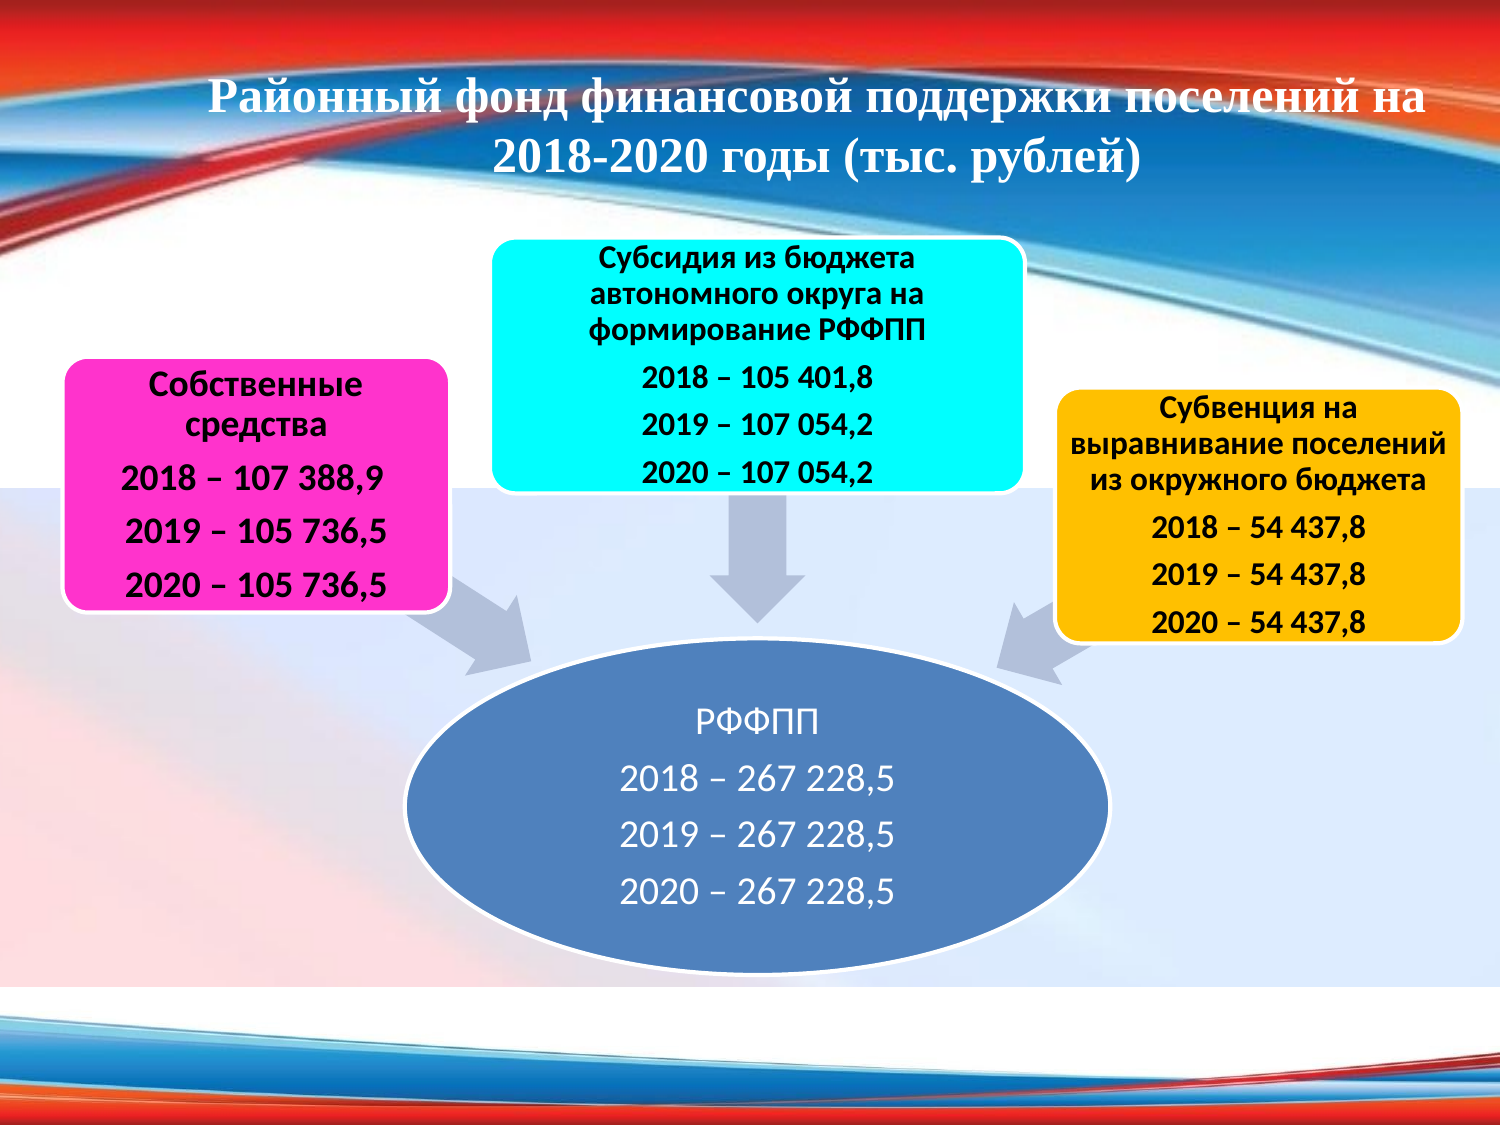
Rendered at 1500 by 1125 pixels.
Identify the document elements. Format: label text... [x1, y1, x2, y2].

text_box [0, 0, 1500, 488]
text_box [0, 987, 1500, 1125]
title Районный фонд финансовой поддержки поселений на 2018-2020 годы (тыс. рублей) [187, 62, 1446, 184]
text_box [62, 237, 1463, 976]
picture [0, 488, 1500, 987]
slide_number 44 [1080, 1046, 1425, 1103]
